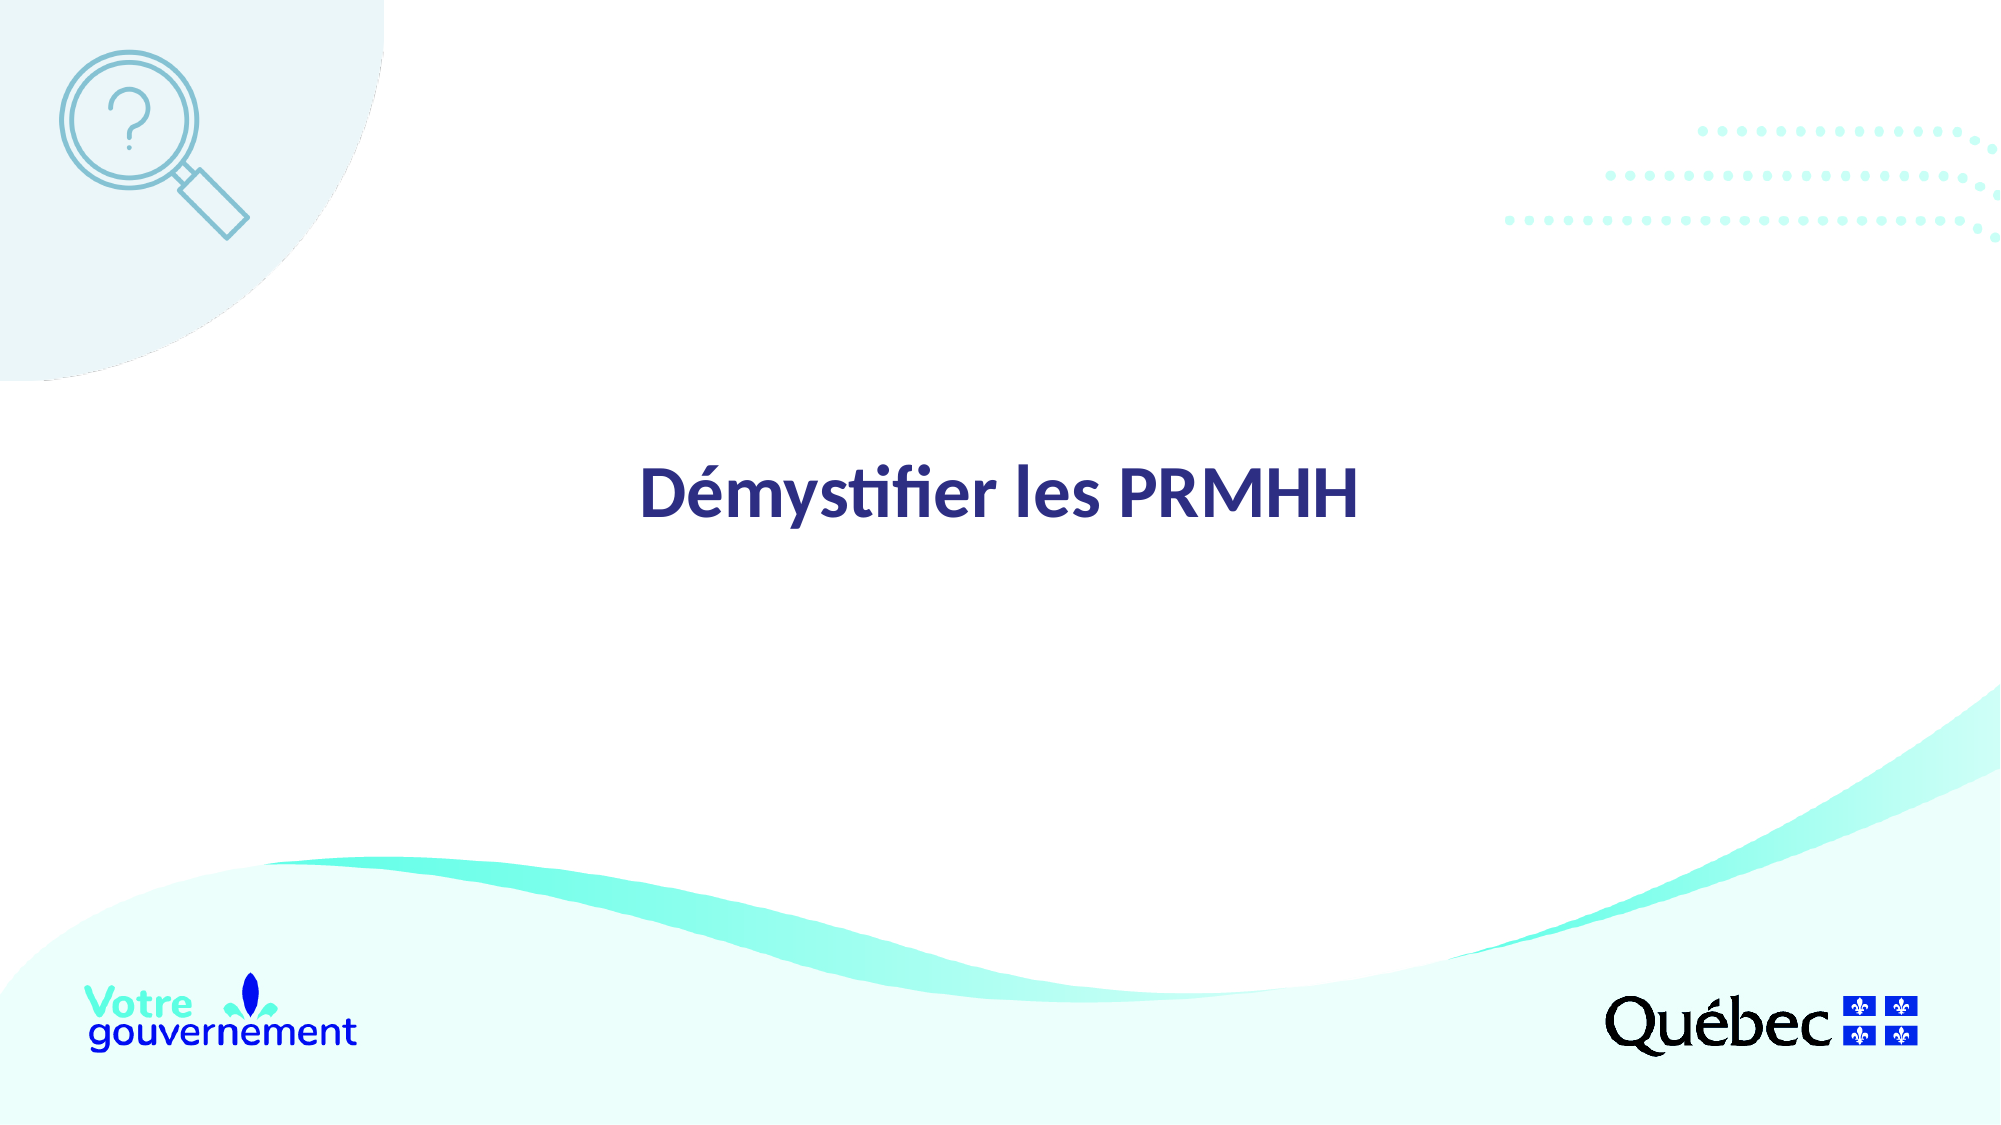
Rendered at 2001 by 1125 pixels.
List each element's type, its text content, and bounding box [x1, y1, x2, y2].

title Démystifier les PRMHH [584, 423, 1416, 563]
picture [0, 0, 2001, 1125]
